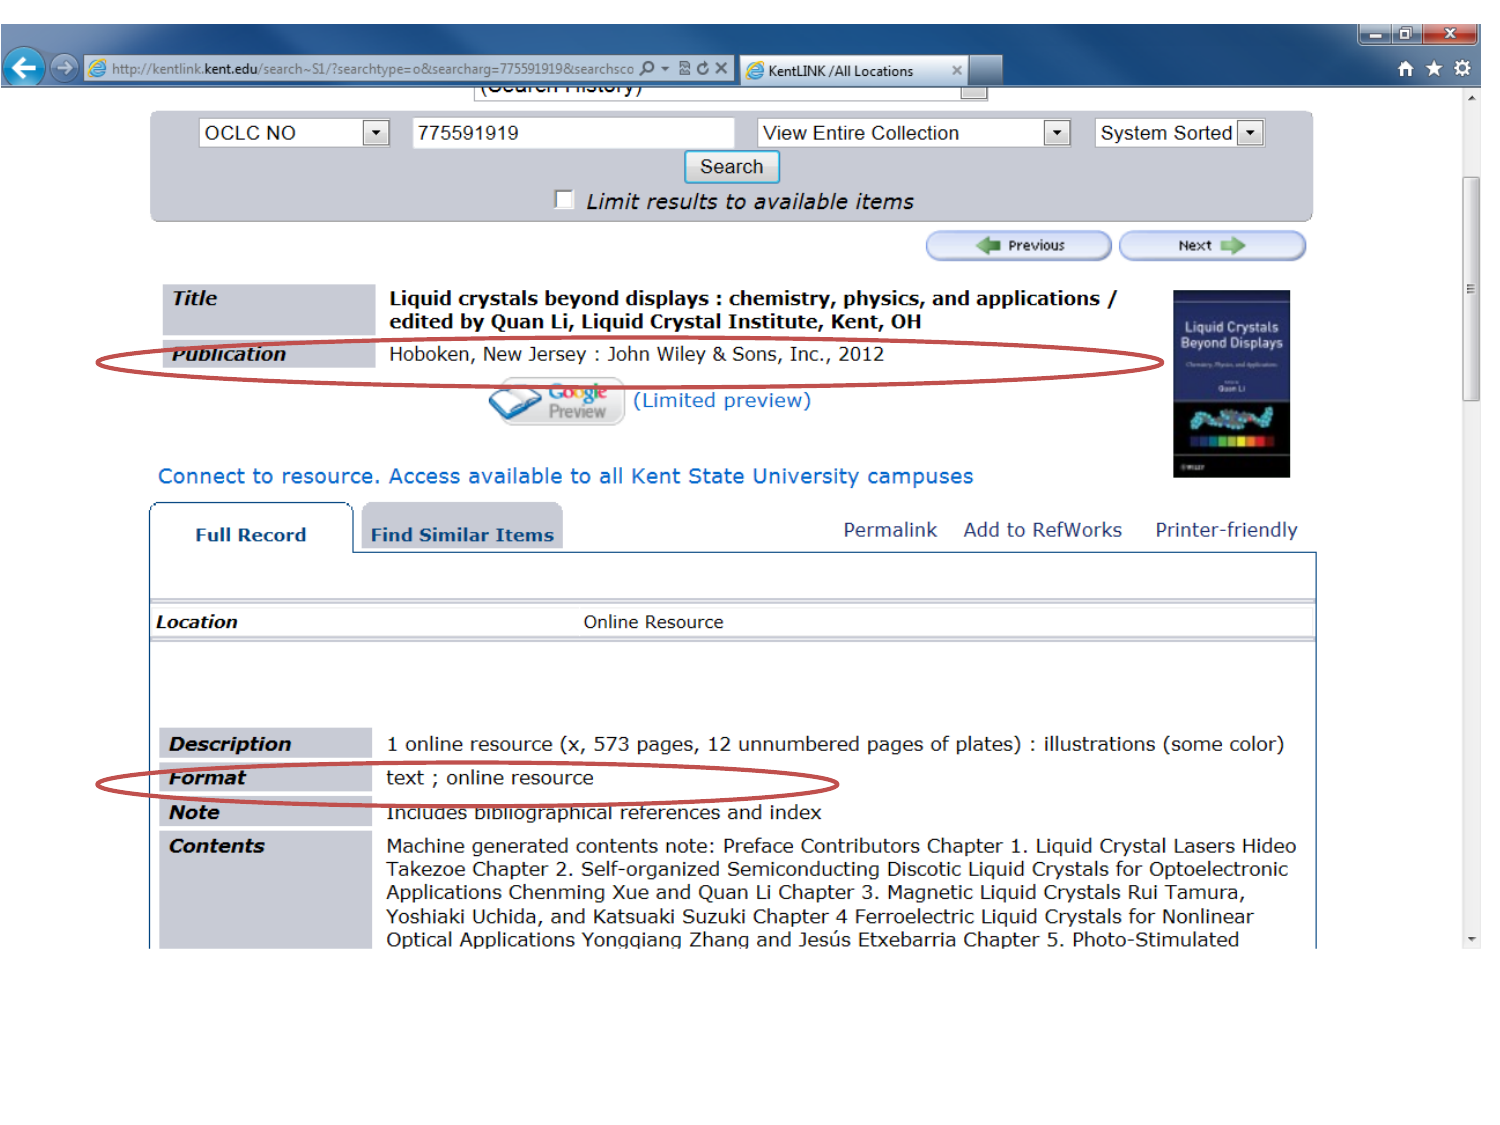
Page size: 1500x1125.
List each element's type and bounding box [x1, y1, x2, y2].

picture [0, 24, 1482, 951]
